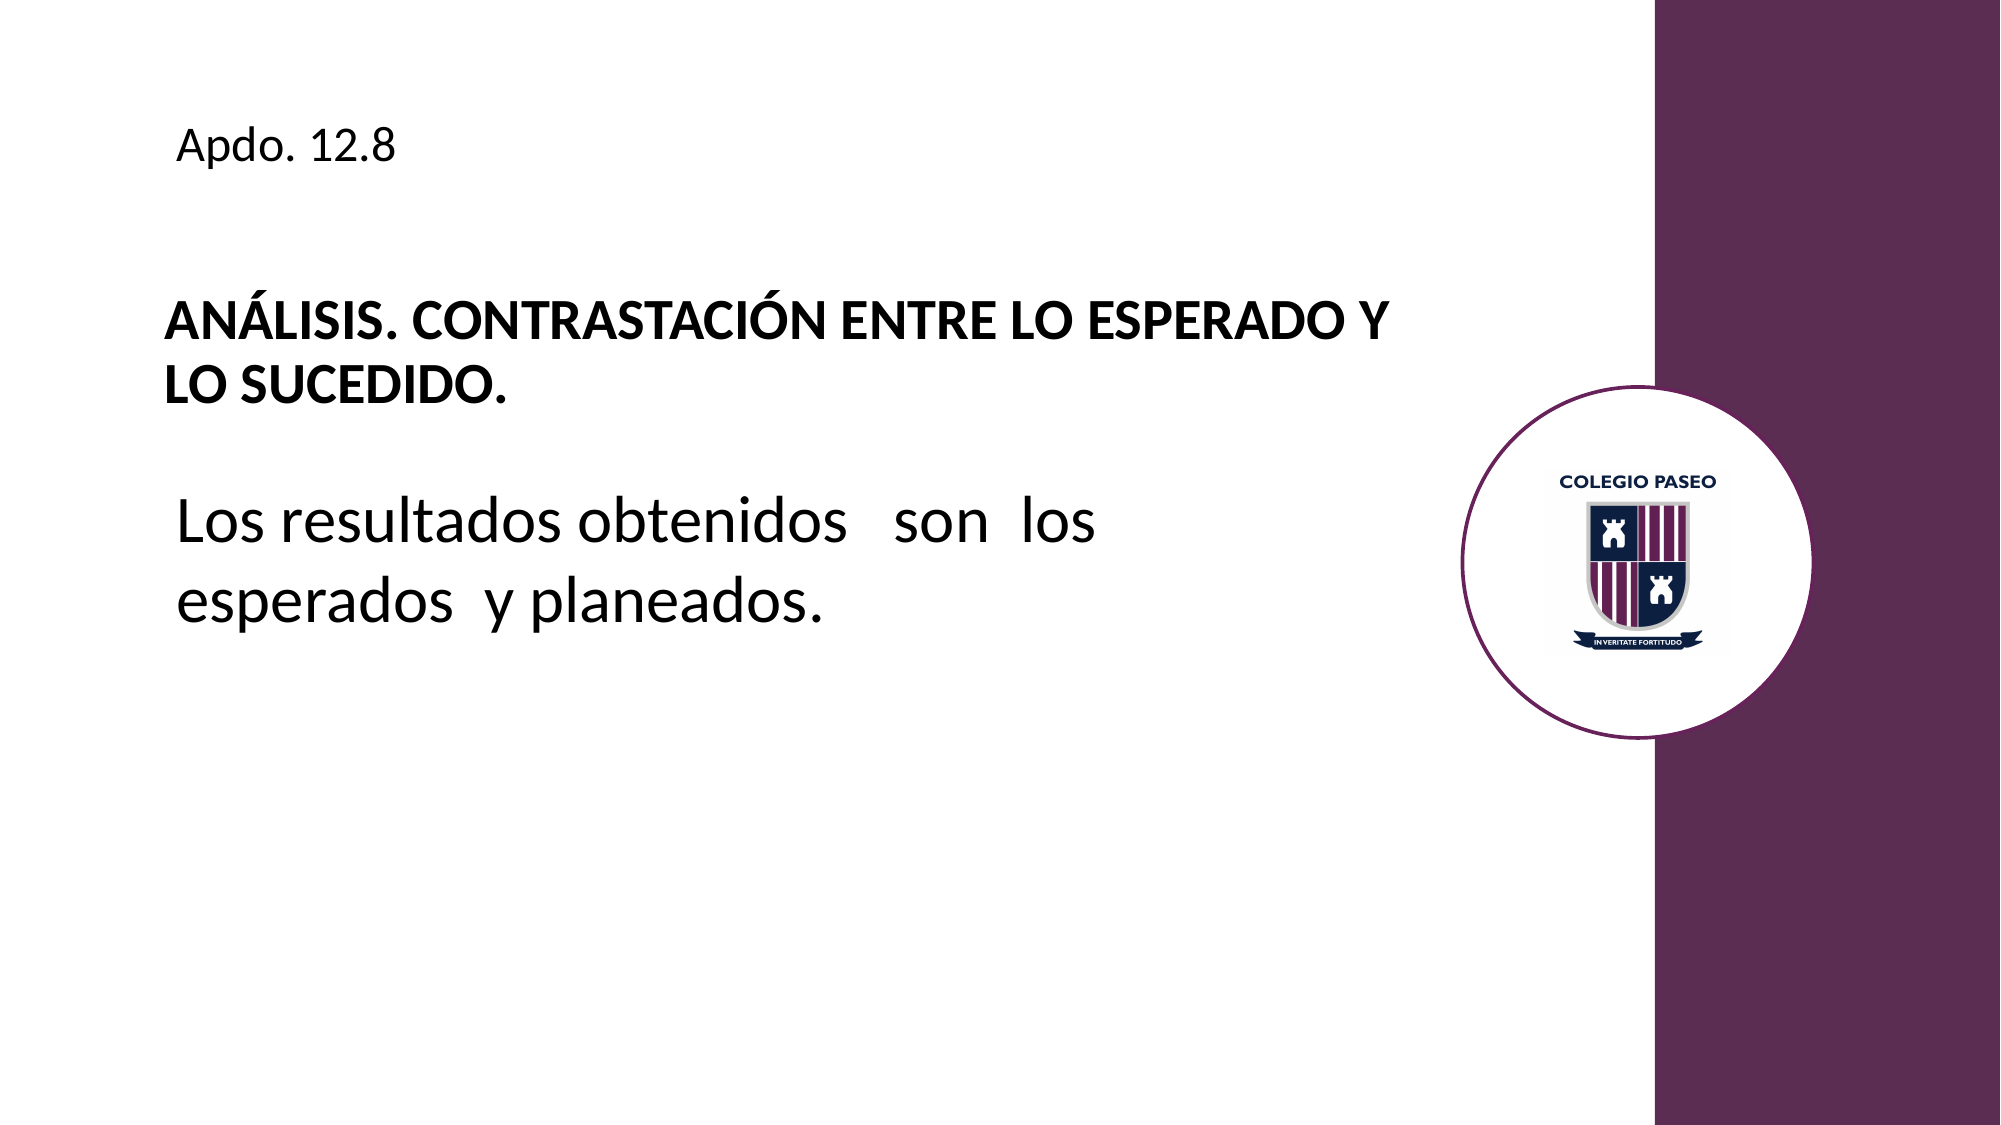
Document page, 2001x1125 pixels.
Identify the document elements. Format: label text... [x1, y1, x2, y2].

picture [1544, 468, 1732, 657]
text_box Los resultados obtenidos son los esperados y planeados. [161, 468, 1381, 644]
text_box Apdo. 12.8 [161, 103, 498, 179]
text_box [1654, 0, 2000, 1125]
text_box [1461, 385, 1815, 739]
list ANÁLISIS. CONTRASTACIÓN ENTRE LO ESPERADO Y LO SUCEDIDO. [149, 282, 1448, 843]
